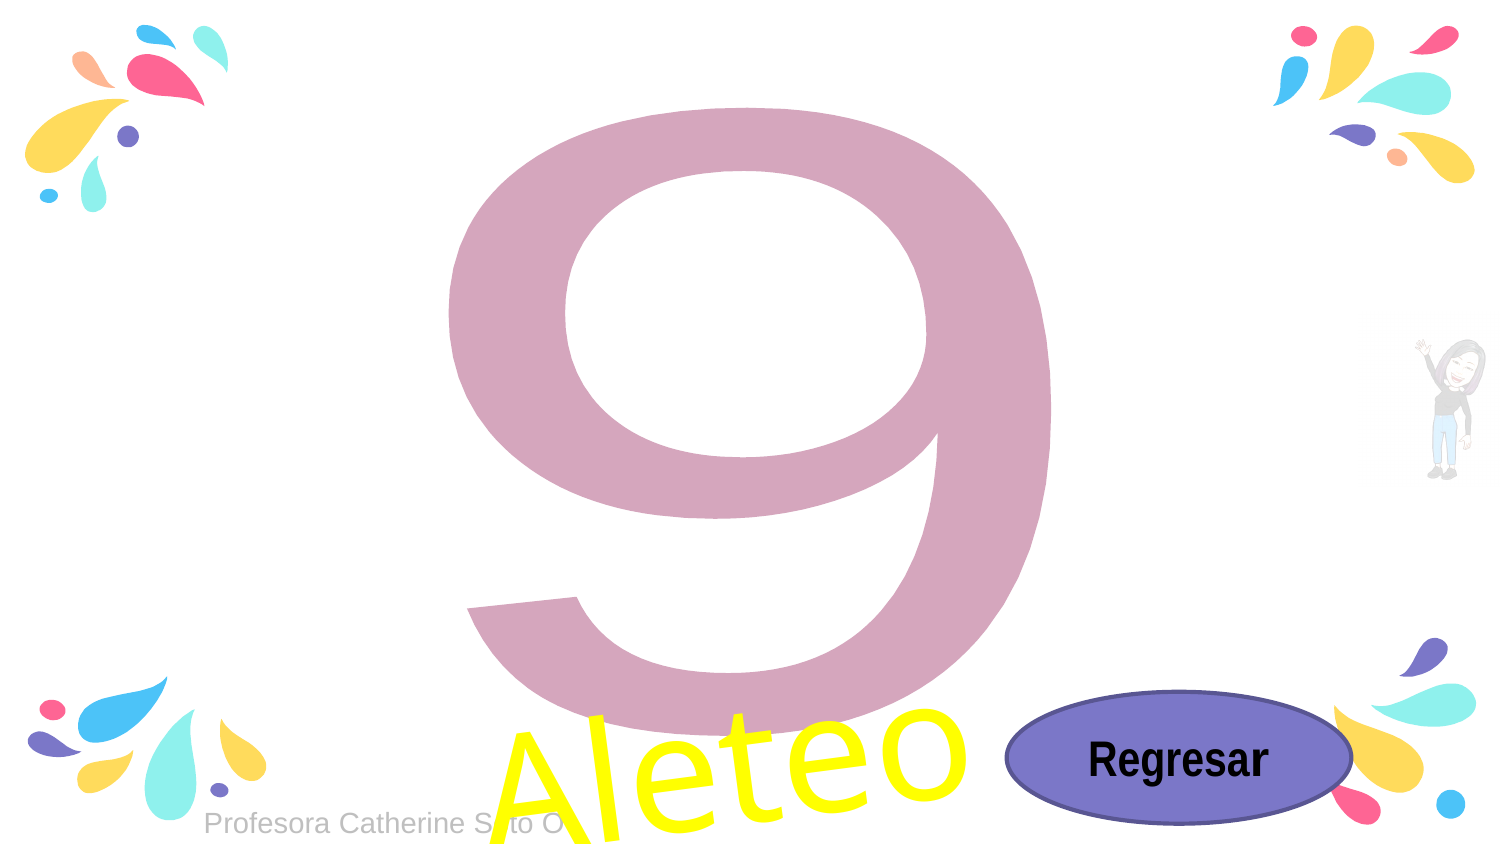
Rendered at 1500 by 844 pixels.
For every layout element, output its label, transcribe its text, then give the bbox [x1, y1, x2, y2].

picture [1004, 689, 1354, 826]
text_box Aleteos [448, 612, 1047, 844]
